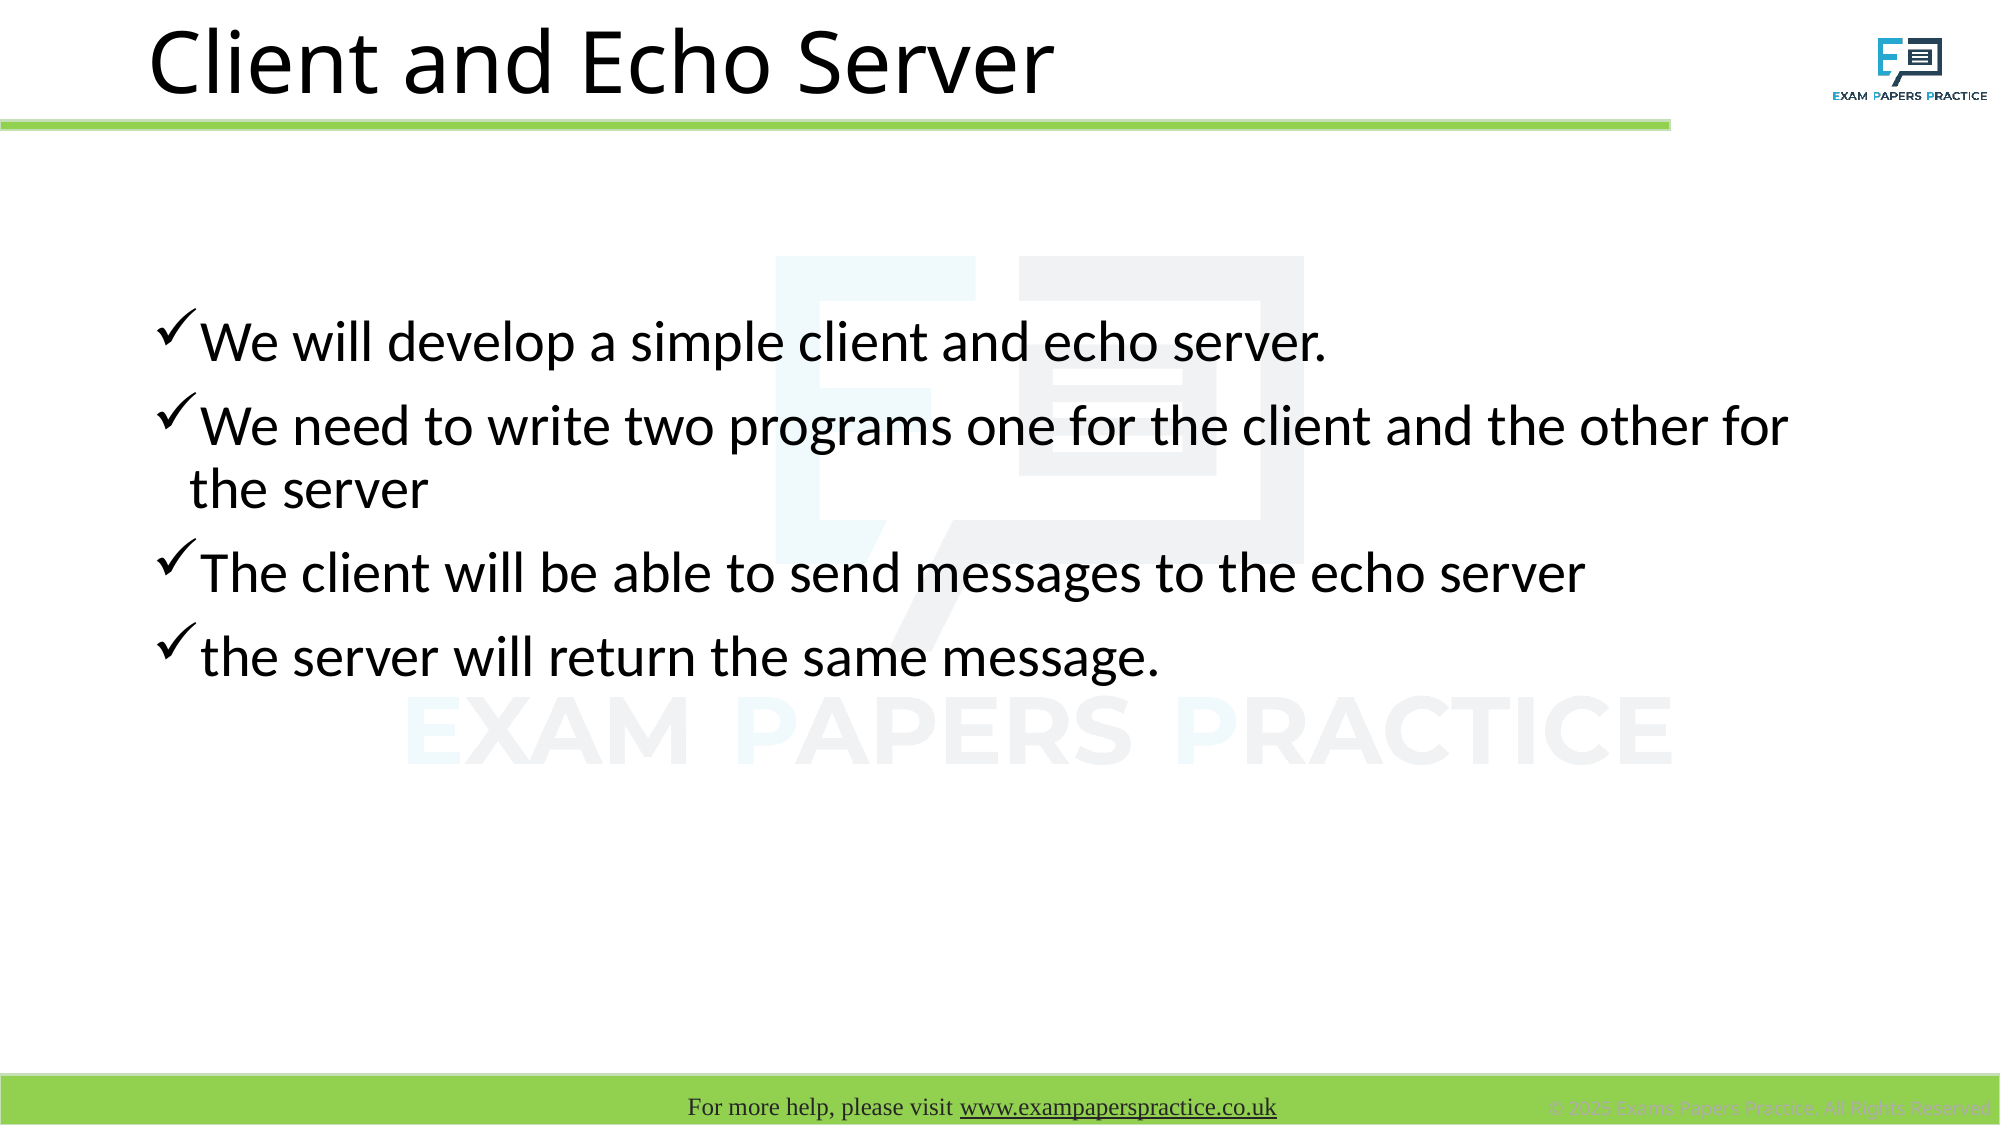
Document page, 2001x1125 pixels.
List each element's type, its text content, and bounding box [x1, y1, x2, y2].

list We will develop a simple client and echo server. We need to write two programs one for the client and the other for the server The client will be able to send messages to the echo server the server will return the same message. [137, 304, 1863, 1018]
title Client and Echo Server [132, 11, 1858, 121]
